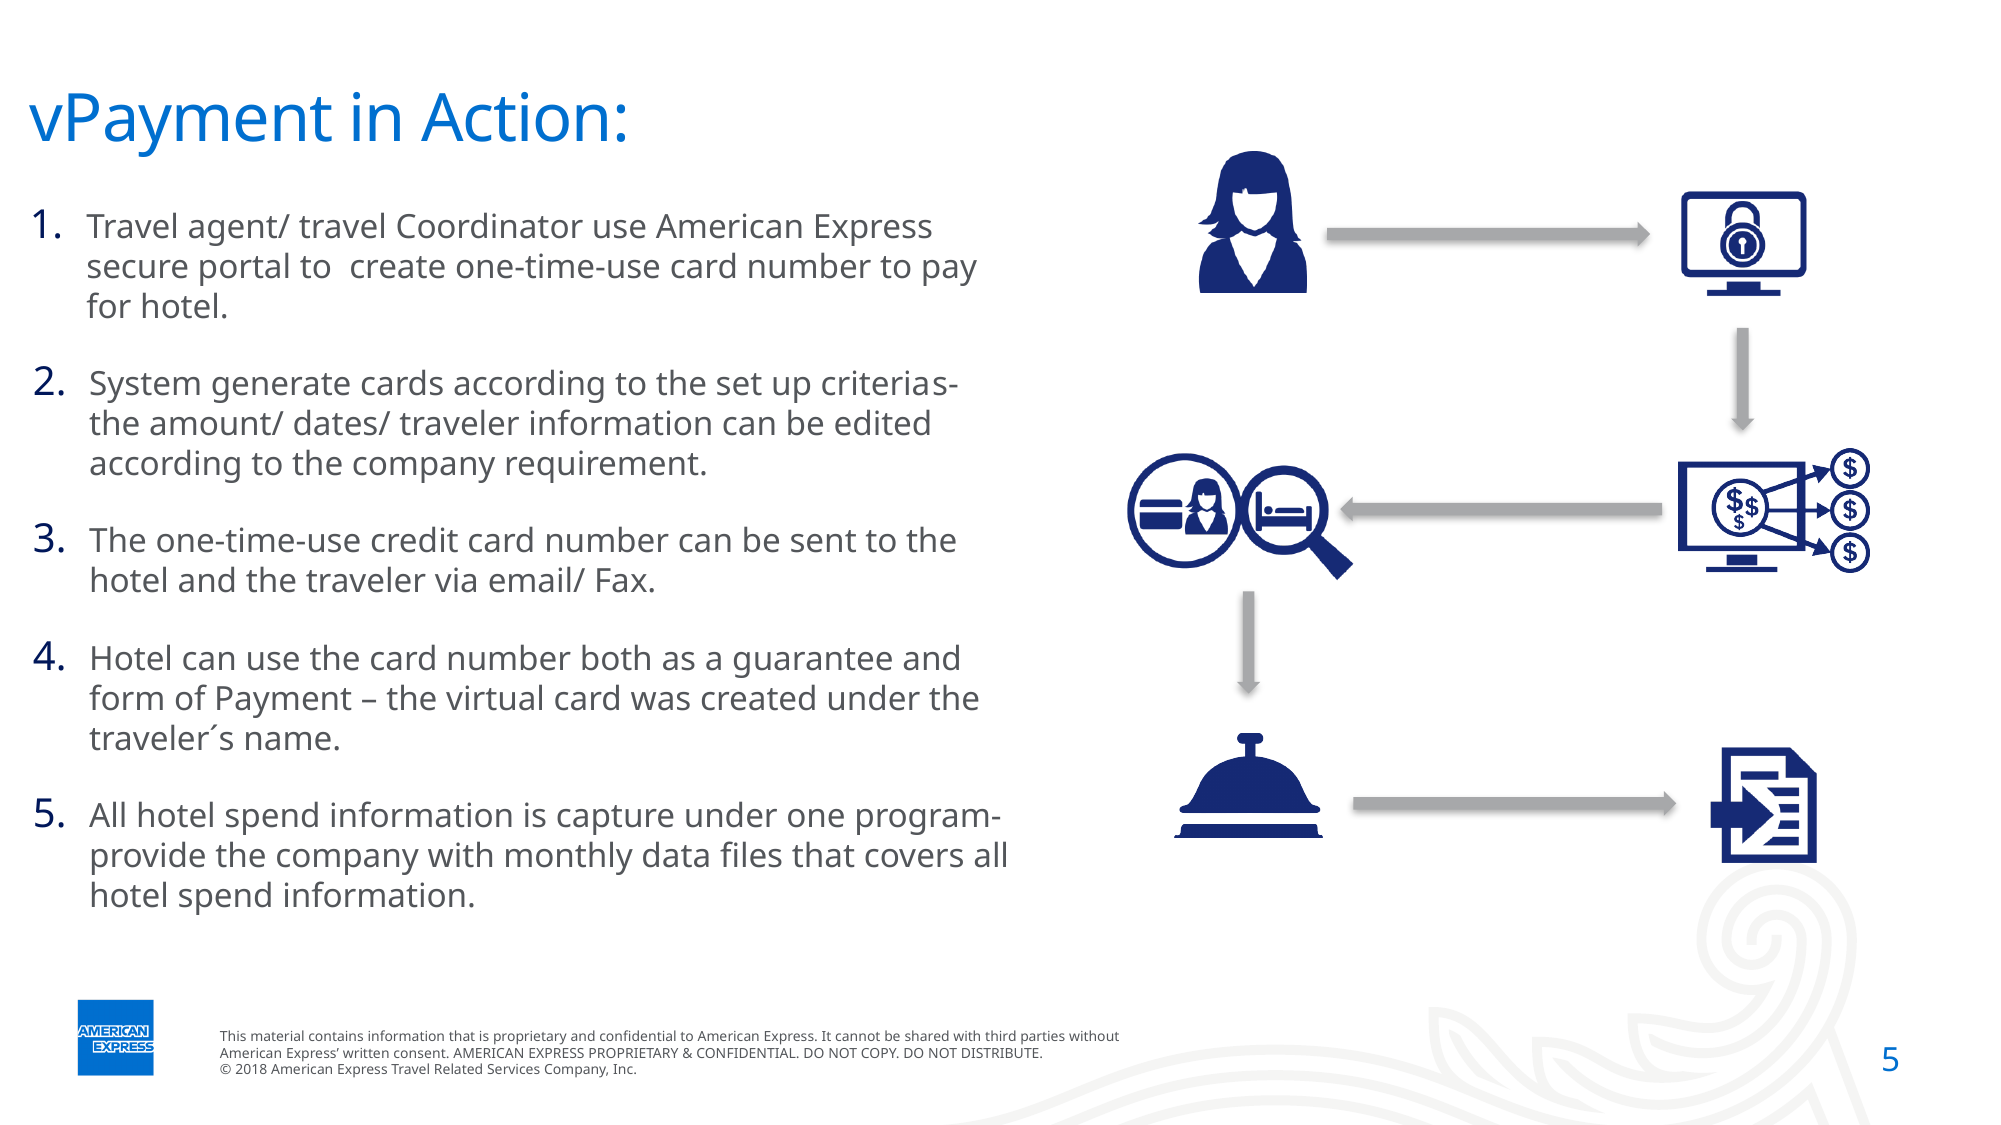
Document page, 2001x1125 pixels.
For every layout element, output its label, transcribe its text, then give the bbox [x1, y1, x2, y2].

text_box [1731, 327, 1755, 431]
picture [1706, 746, 1825, 865]
picture [65, 990, 166, 1088]
text_box [1236, 591, 1261, 694]
picture [1678, 177, 1808, 307]
text_box [1326, 221, 1651, 247]
picture [1678, 448, 1870, 573]
title vPayment in Action: [29, 83, 970, 174]
picture [1174, 733, 1323, 838]
text_box [1355, 502, 1663, 516]
list Travel agent/ travel Coordinator use American Express secure portal to create one-time-use card number to pay for hotel. System generate cards according to the set up criterias- the amount/ dates/ traveler information can be edited according to the company requirement. The one-time-use credit card number can be sent to the hotel and the traveler via email/ Fax. Hotel can use the card number both as a guarantee and form of Payment – the virtual card was created under the traveler´s name. All hotel spend information is capture under one program-provide the company with monthly data files that covers all hotel spend information. [29, 205, 1015, 990]
slide_number 5 [1800, 1033, 1900, 1084]
picture [1125, 451, 1355, 581]
picture [1198, 151, 1307, 293]
text_box [1352, 790, 1677, 817]
